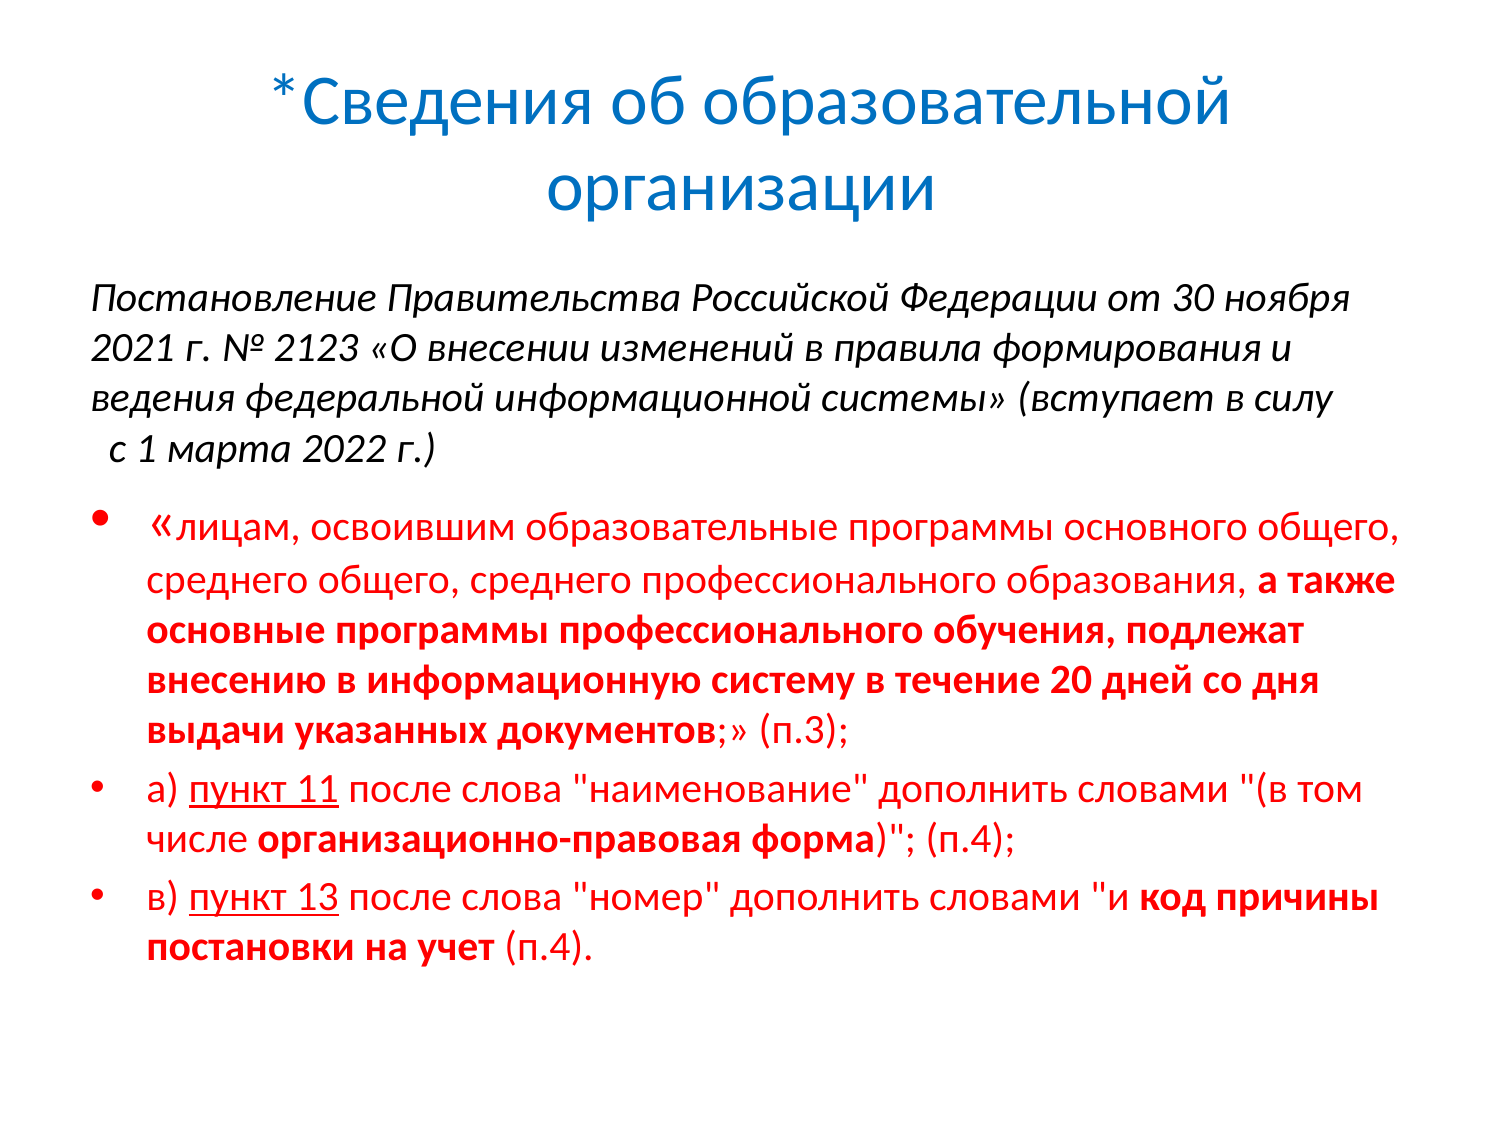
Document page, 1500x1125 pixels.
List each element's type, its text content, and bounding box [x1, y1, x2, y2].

list Постановление Правительства Российской Федерации от 30 ноября 2021 г. № 2123 «О внесении изменений в правила формирования и ведения федеральной информационной системы» (вступает в силу с 1 марта 2022 г.) «лицам, освоившим образовательные программы основного общего, среднего общего, среднего профессионального образования, а также основные программы профессионального обучения, подлежат внесению в информационную систему в течение 20 дней со дня выдачи указанных документов;» (п.3); а) пункт 11 после слова "наименование" дополнить словами "(в том числе организационно-правовая форма)"; (п.4); в) пункт 13 после слова "номер" дополнить словами "и код причины постановки на учет (п.4). [75, 262, 1425, 1005]
title *Сведения об образовательной организации [75, 45, 1425, 233]
